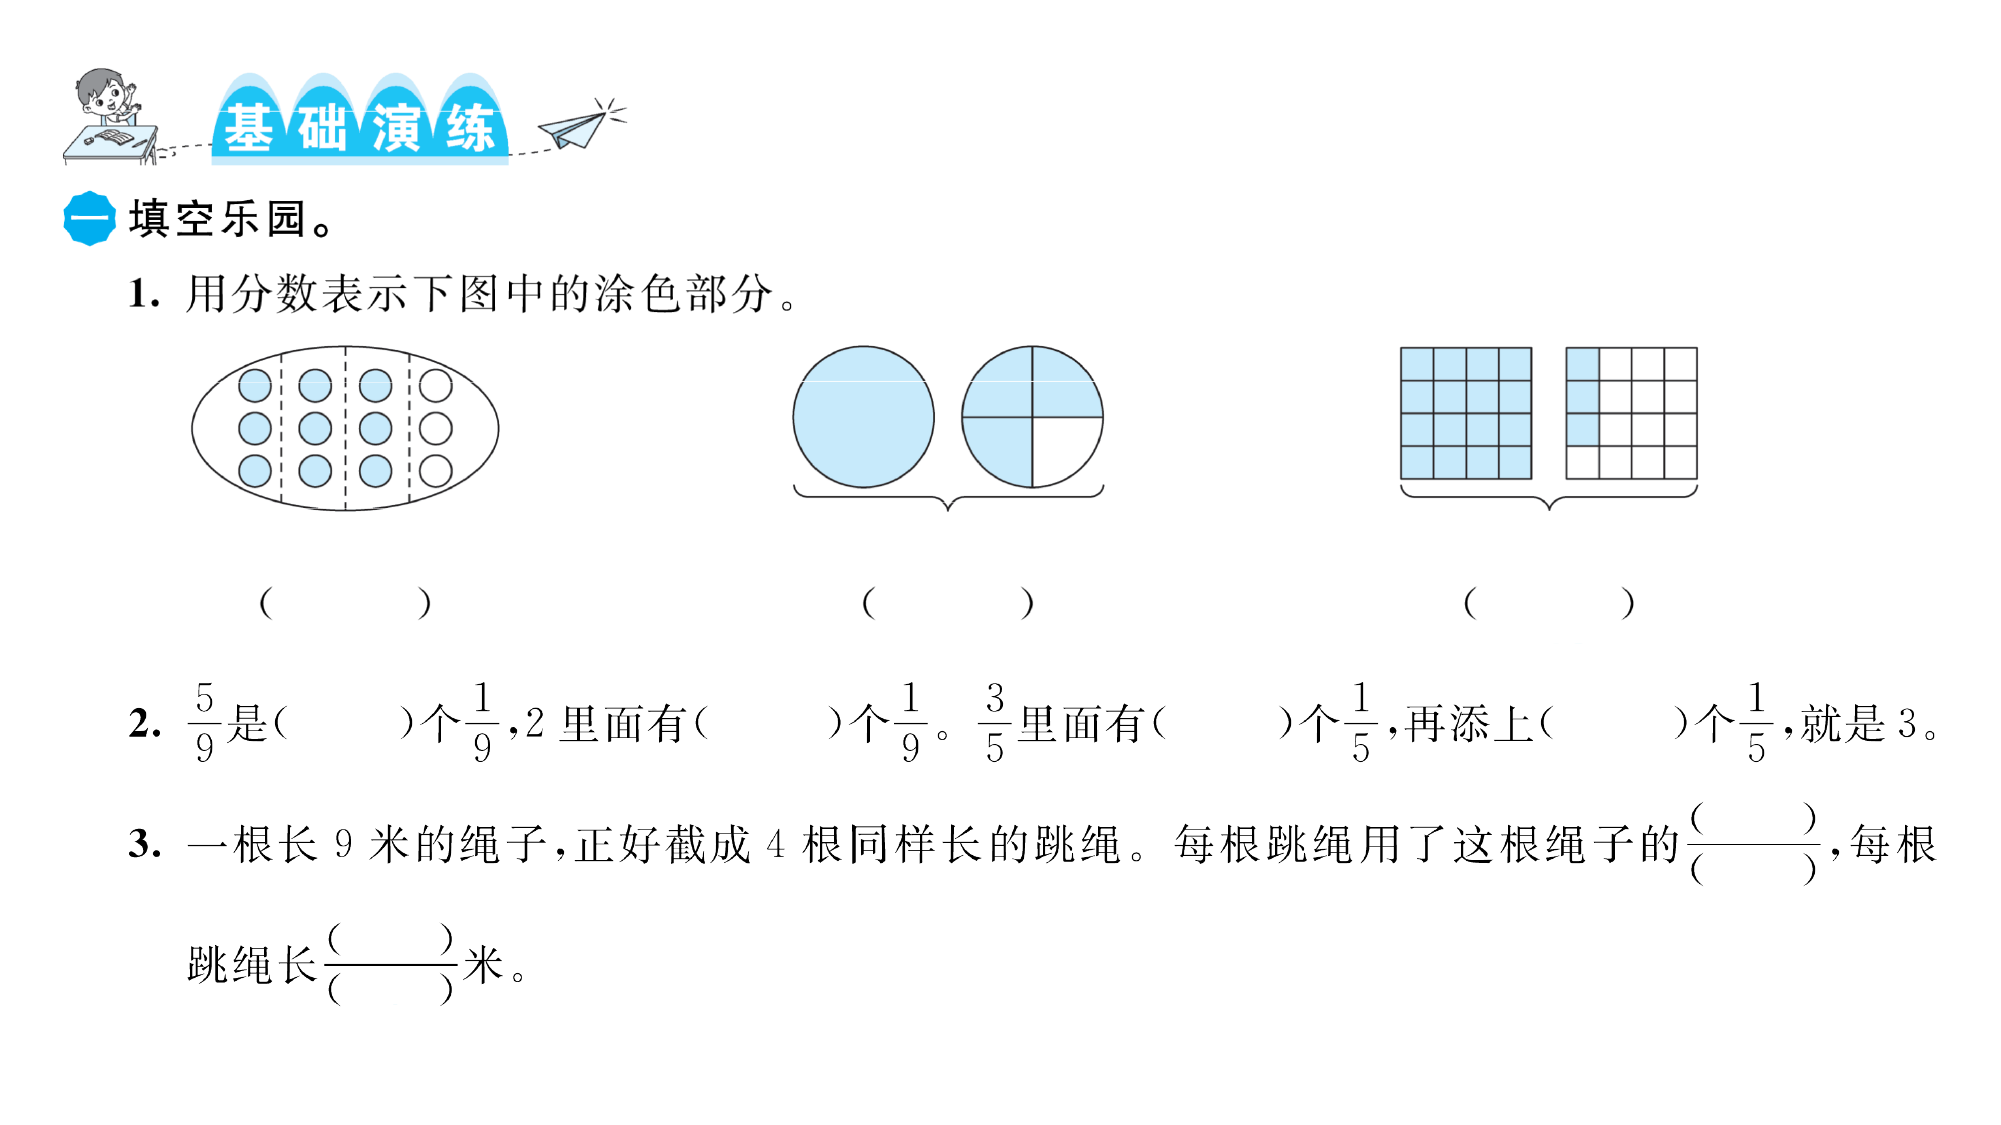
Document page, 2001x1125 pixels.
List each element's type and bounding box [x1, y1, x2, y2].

picture [58, 58, 2000, 1011]
